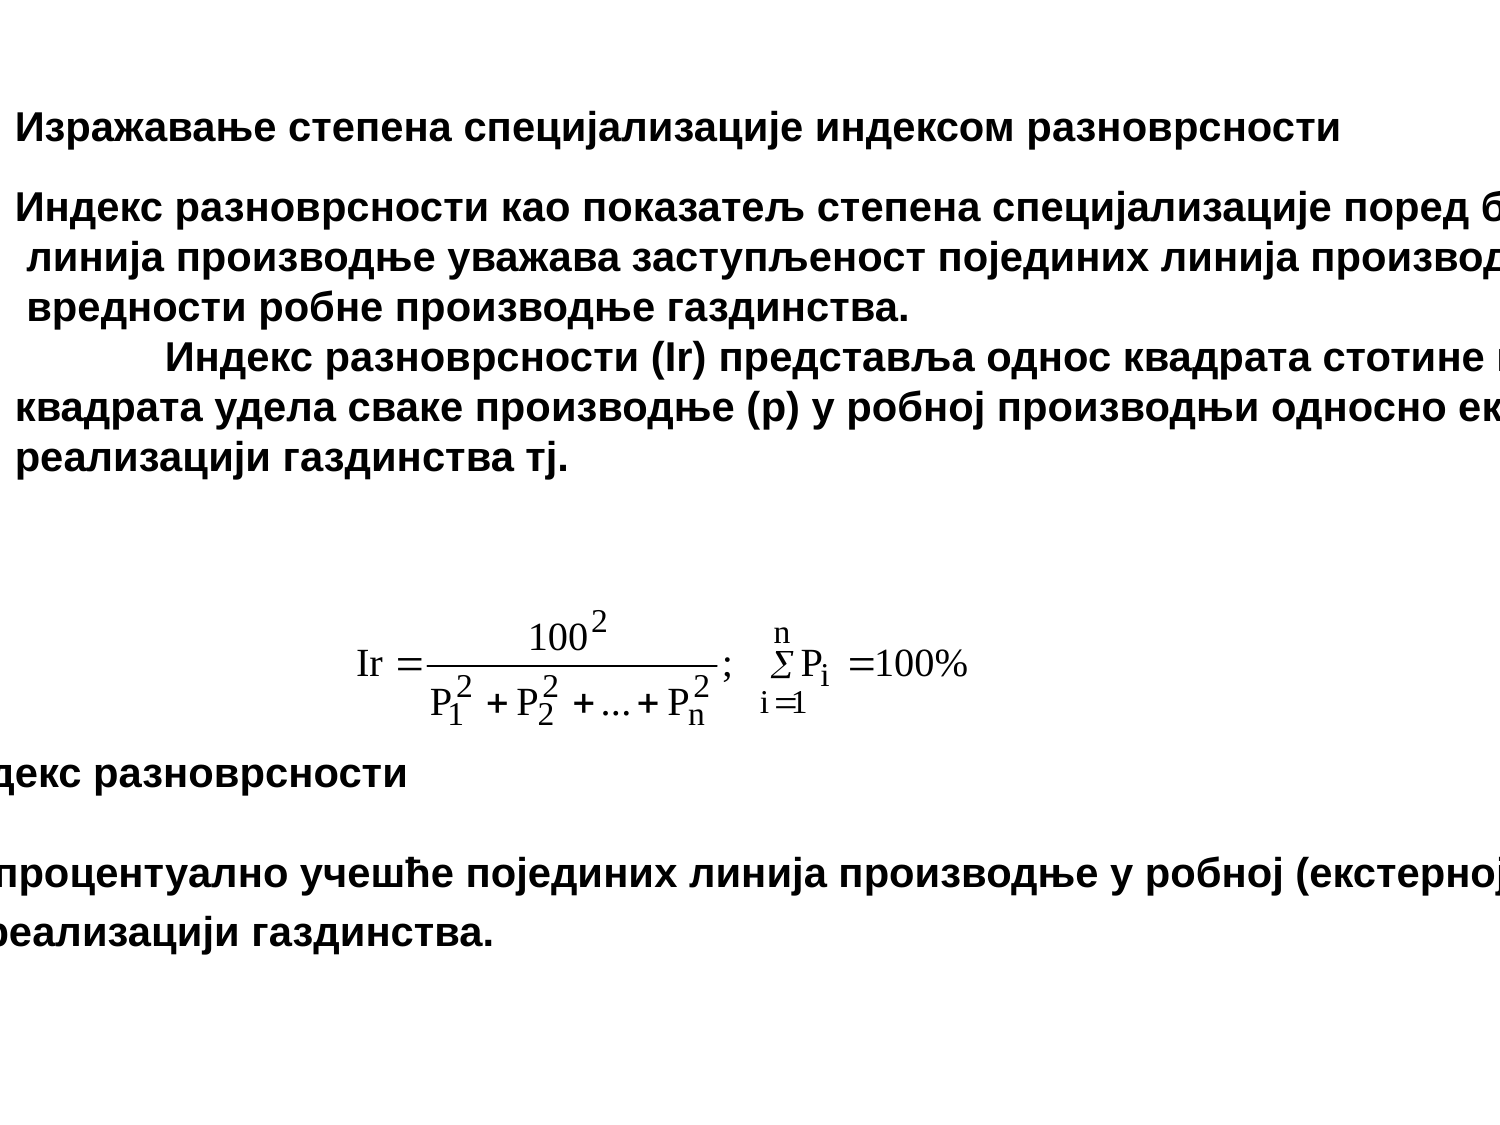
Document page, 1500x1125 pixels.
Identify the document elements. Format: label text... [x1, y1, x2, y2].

text_box Ir - Индекс разноврсности P1, Pn - процентуално учешће појединих линија производње у робној (екстерној ) реализацији газдинства. [0, 738, 1500, 963]
text_box Изражавање степена специјализације индексом разноврсности Индекс разноврсности као показатељ степена специјализације поред броја линија производње уважава заступљеност појединих линија производње у вредности робне производње газдинства. Индекс разноврсности (Ir) представља однос квадрата стотине и збира квадрата удела сваке производње (p) у робној производњи односно екстерној реализацији газдинства тј. [0, 92, 1500, 538]
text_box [349, 598, 976, 733]
